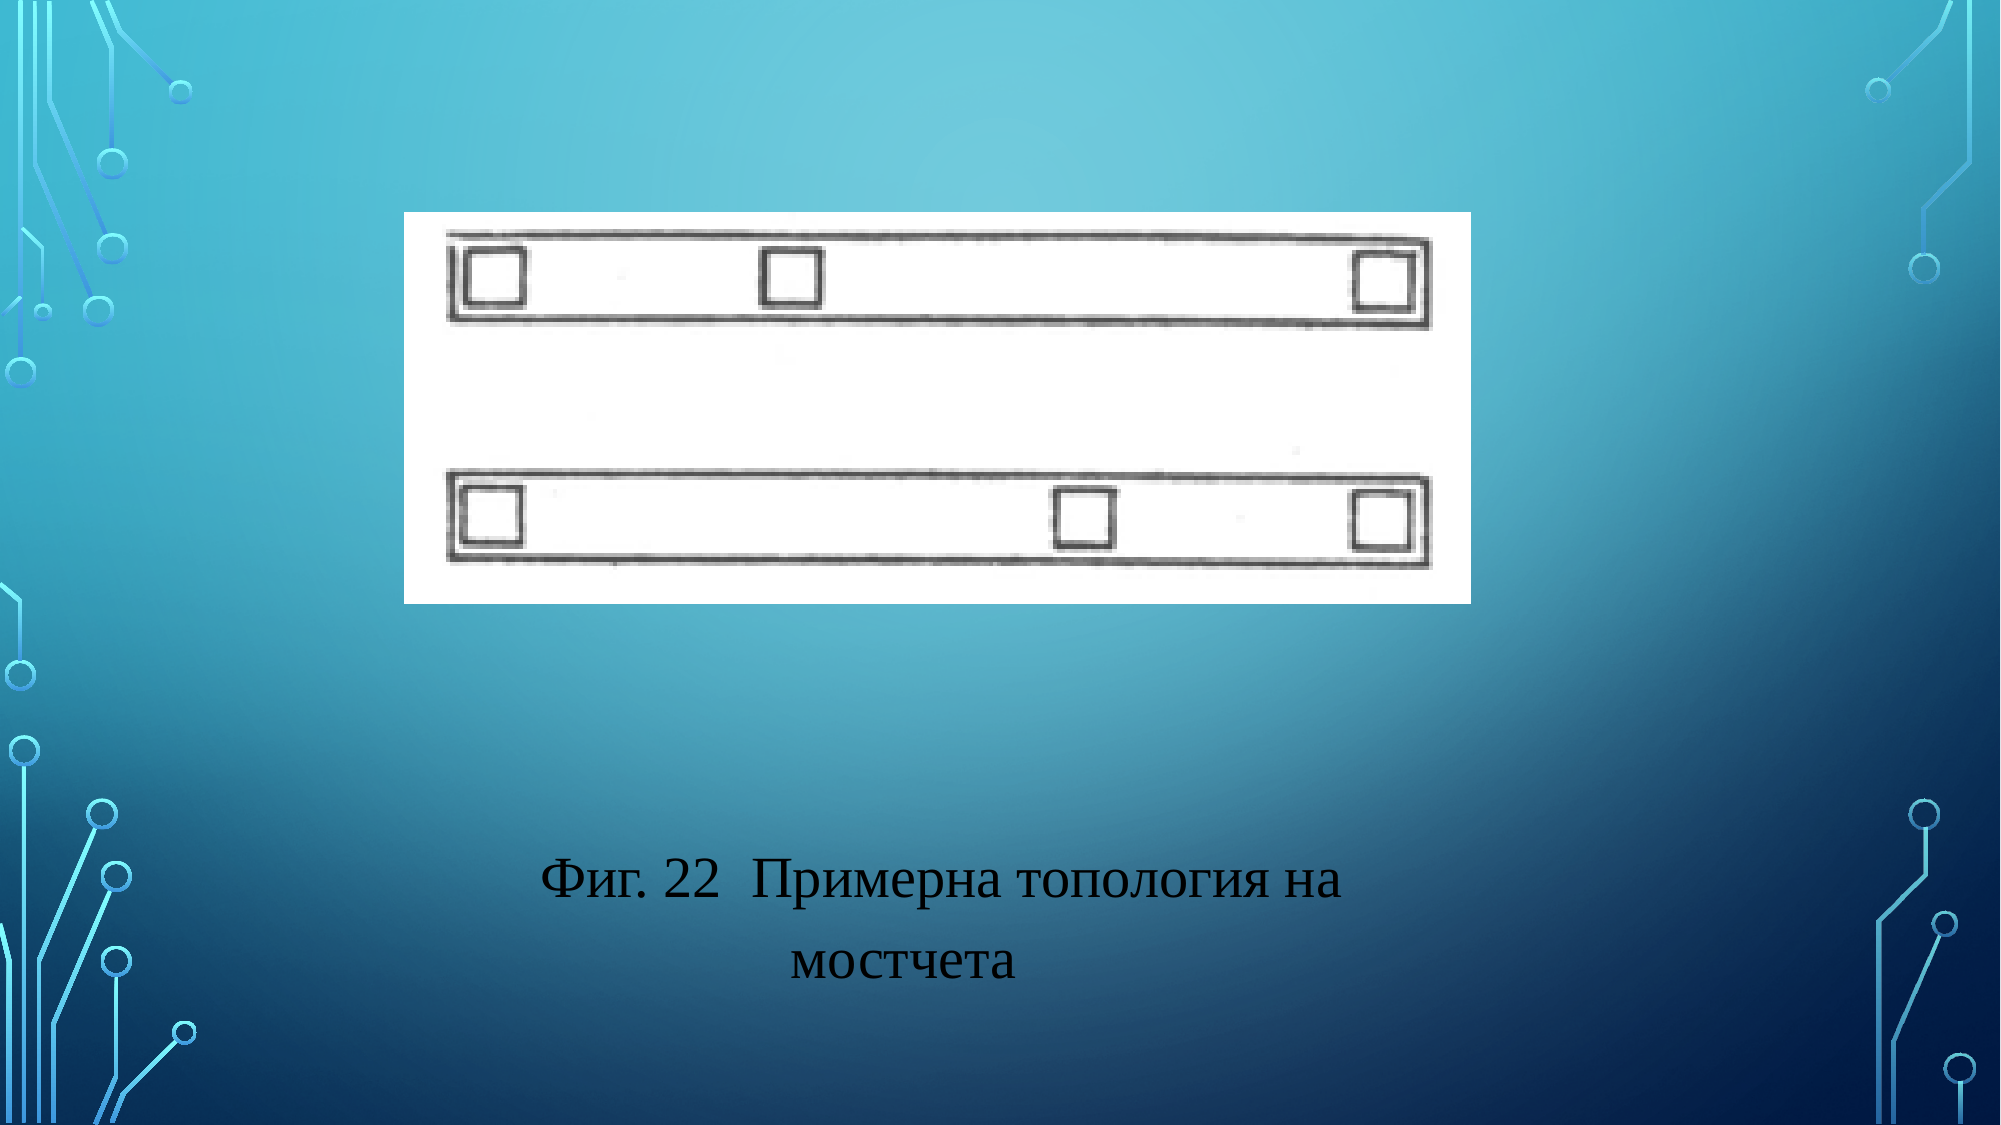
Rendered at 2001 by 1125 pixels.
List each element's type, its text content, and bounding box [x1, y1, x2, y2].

text_box Фиг. 22 Примерна топология на мостчета [367, 821, 1440, 917]
picture [404, 211, 1476, 609]
